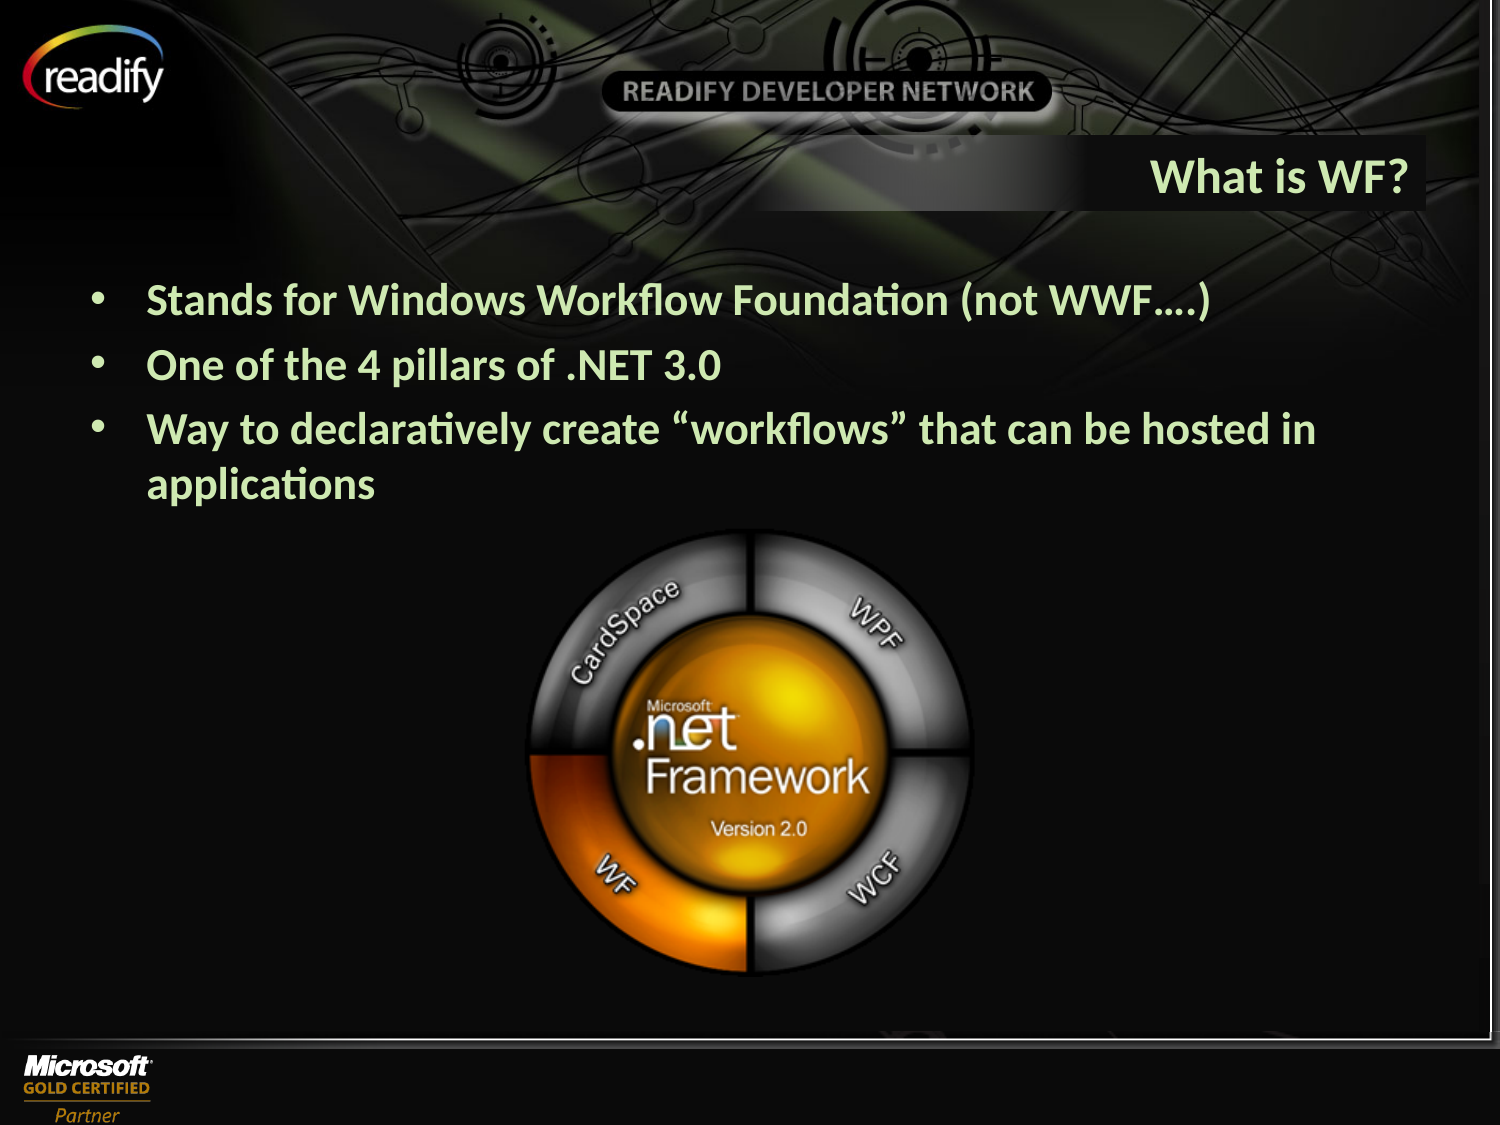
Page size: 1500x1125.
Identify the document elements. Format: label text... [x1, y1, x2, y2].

picture [0, 0, 1500, 1049]
picture [522, 526, 978, 977]
title What is WF? [750, 135, 1425, 211]
picture [23, 1054, 153, 1123]
list Stands for Windows Workflow Foundation (not WWF….) One of the 4 pillars of .NET 3.0 Way to declaratively create “workflows” that can be hosted in applications [75, 262, 1425, 1005]
